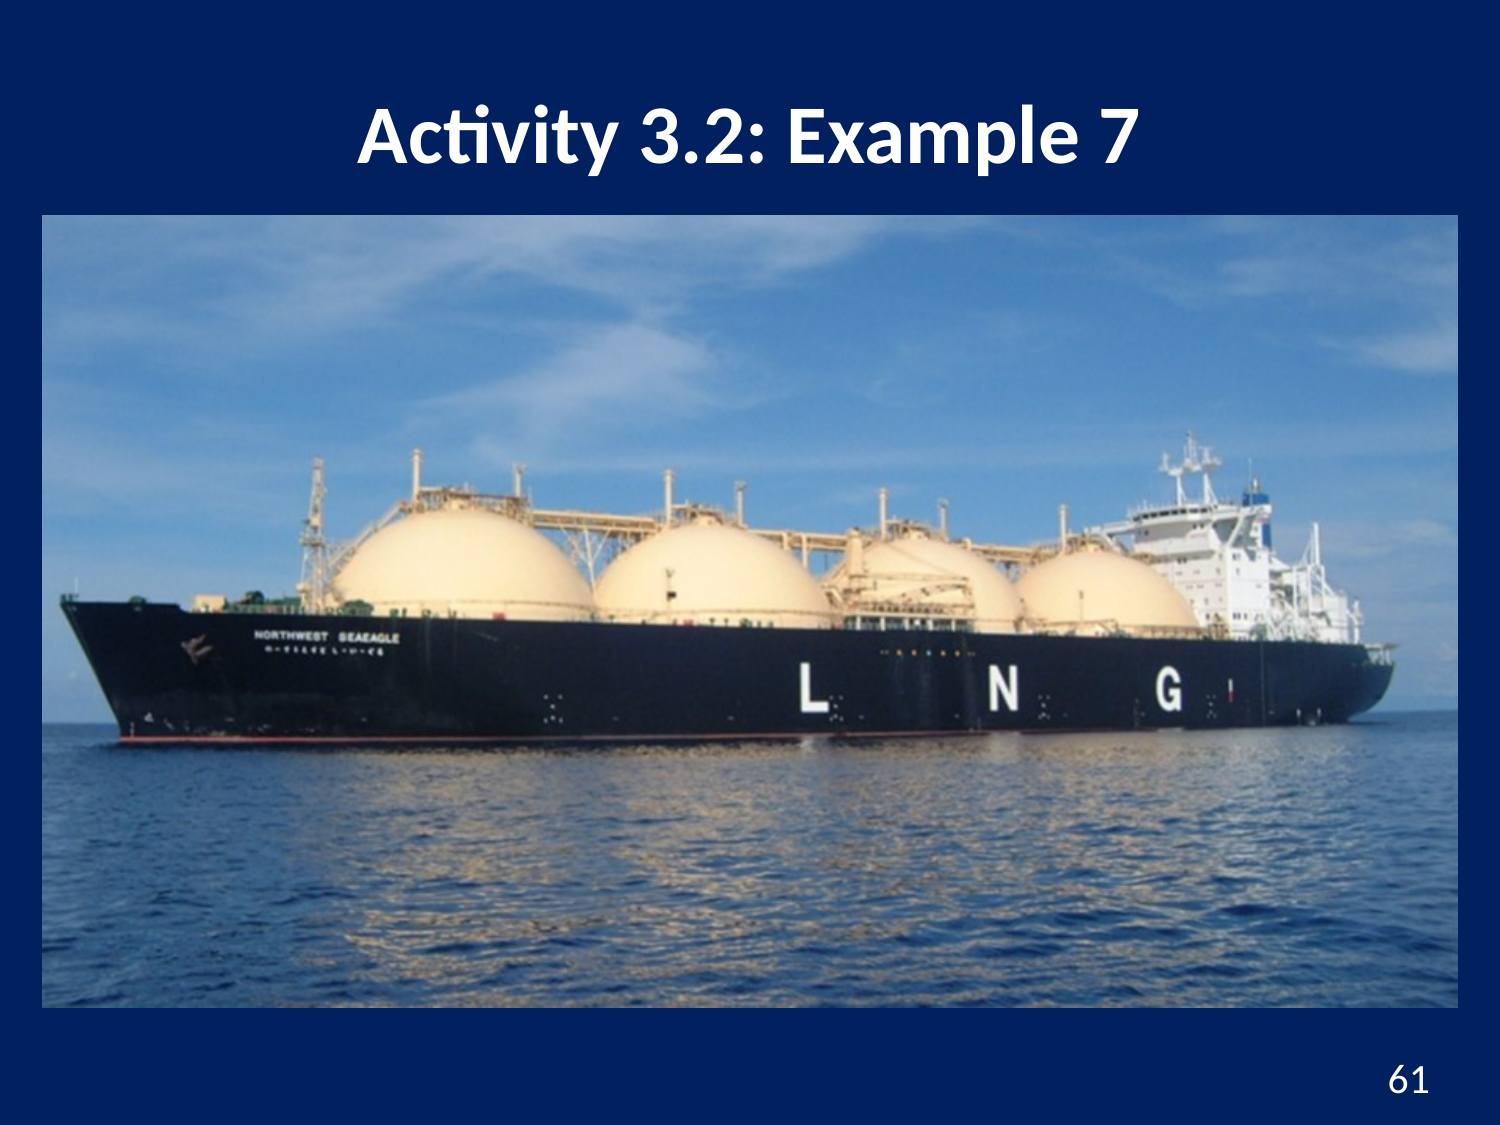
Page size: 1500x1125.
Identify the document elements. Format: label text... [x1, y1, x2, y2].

slide_number 61 [1348, 1047, 1446, 1108]
picture [42, 215, 1458, 1008]
title Activity 3.2: Example 7 [103, 36, 1397, 215]
